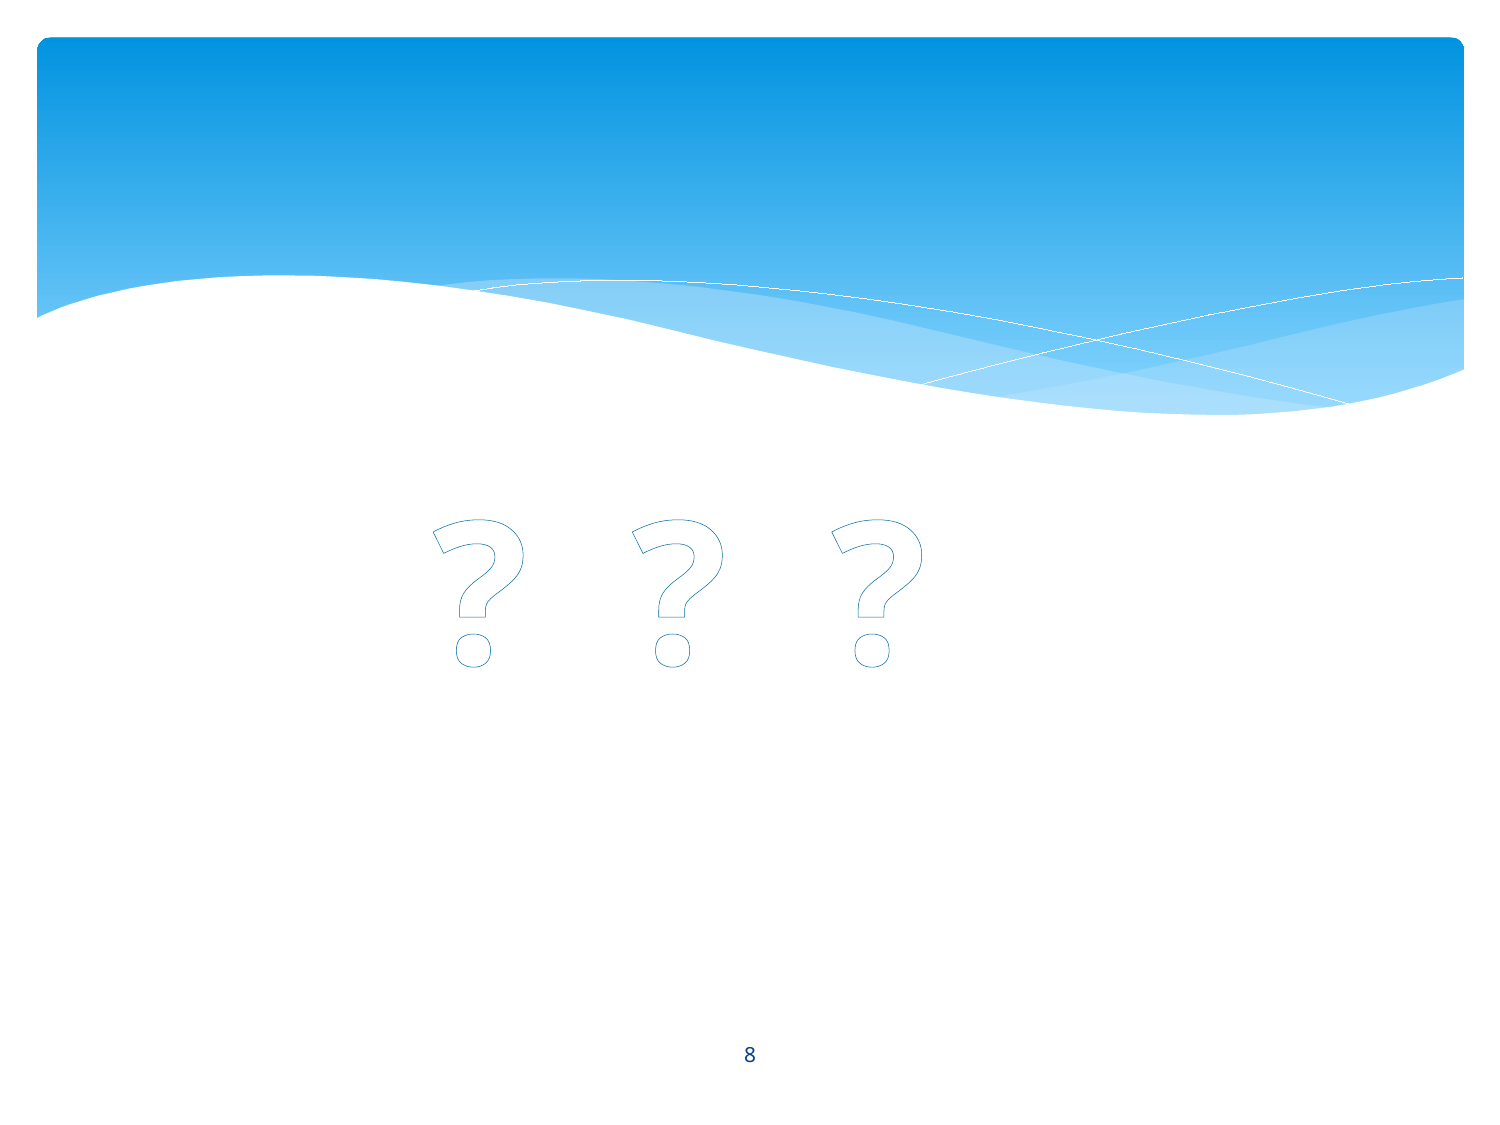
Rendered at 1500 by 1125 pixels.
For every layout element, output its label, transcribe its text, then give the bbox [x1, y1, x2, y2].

text_box ? ? ? [269, 456, 1090, 712]
slide_number 8 [654, 1025, 846, 1086]
